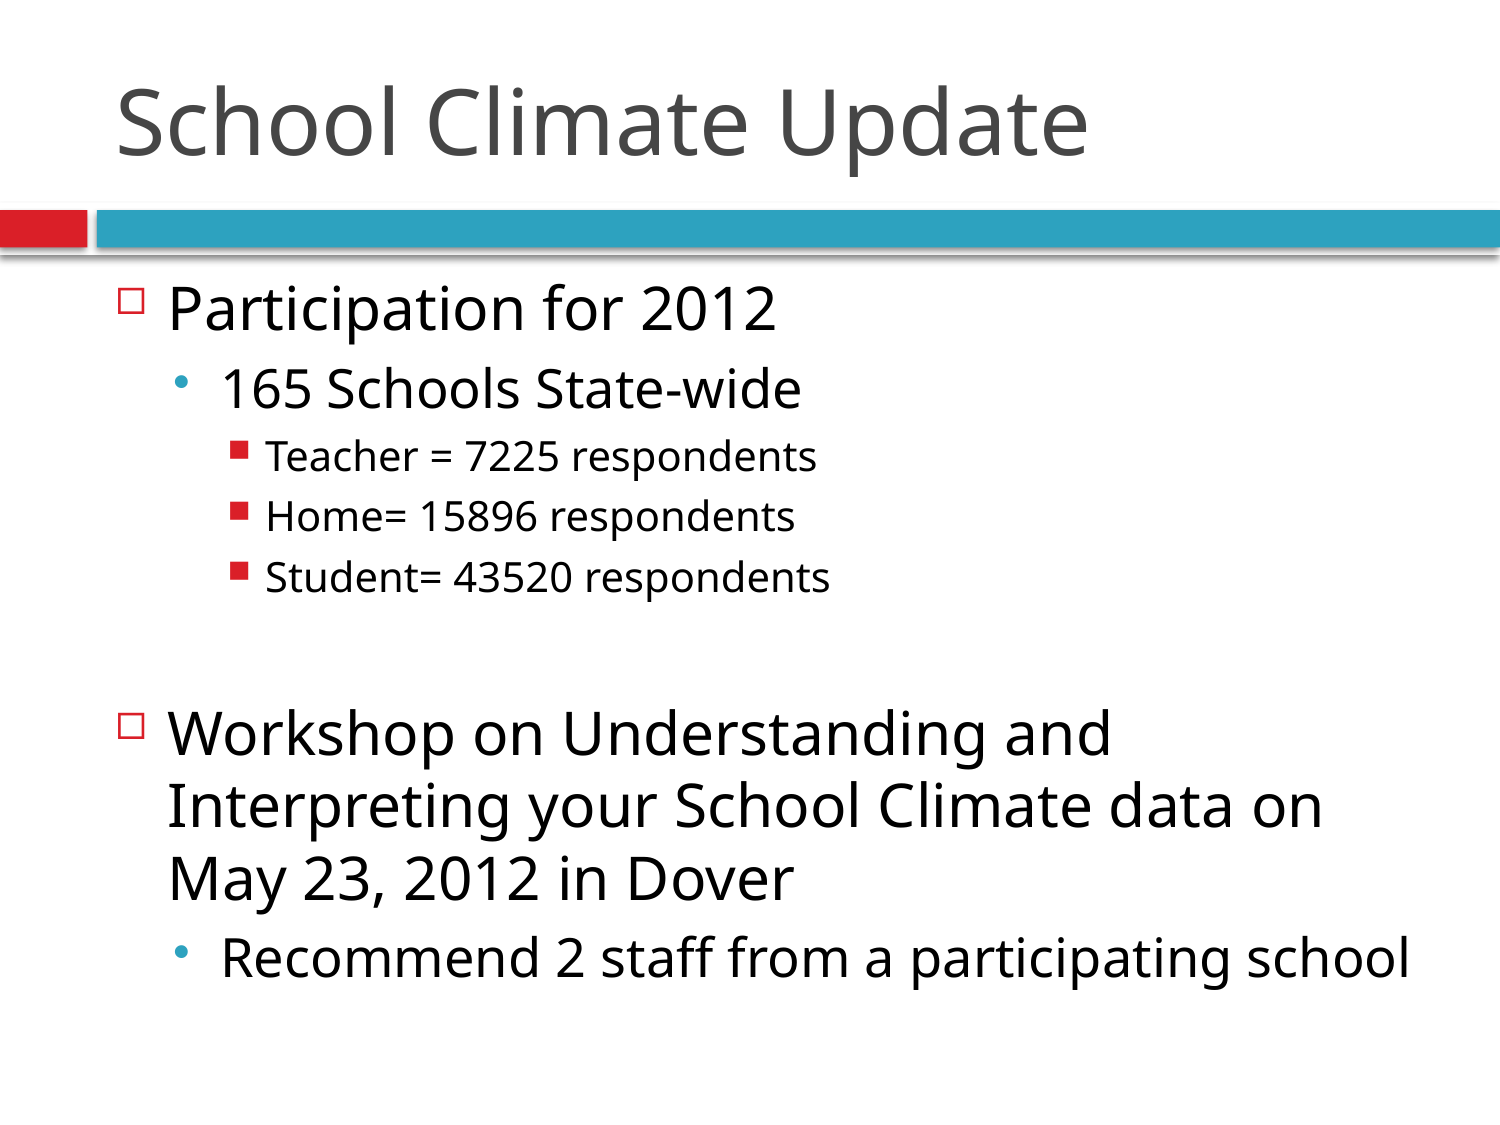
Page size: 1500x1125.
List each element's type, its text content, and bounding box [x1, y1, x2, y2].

title School Climate Update [100, 37, 1438, 200]
list Participation for 2012 165 Schools State-wide Teacher = 7225 respondents Home= 15896 respondents Student= 43520 respondents Workshop on Understanding and Interpreting your School Climate data on May 23, 2012 in Dover Recommend 2 staff from a participating school [100, 262, 1438, 1000]
